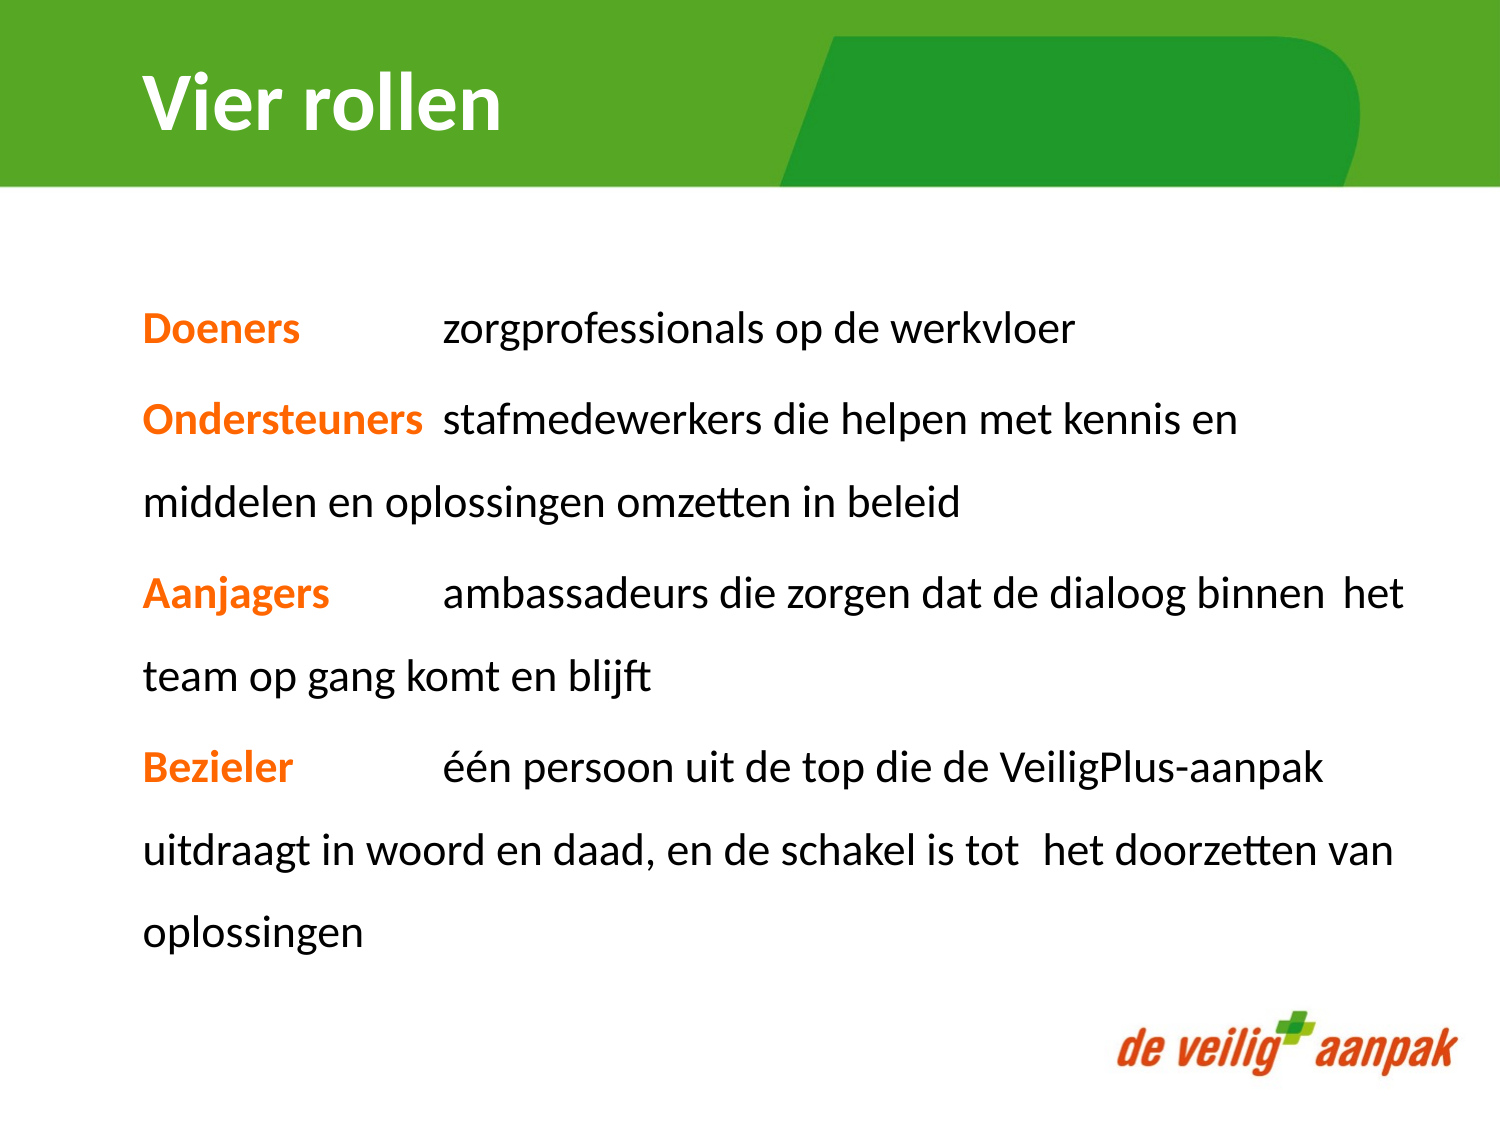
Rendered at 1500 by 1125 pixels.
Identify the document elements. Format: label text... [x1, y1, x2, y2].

list Doeners zorgprofessionals op de werkvloer Ondersteuners stafmedewerkers die helpen met kennis en middelen en oplossingen omzetten in beleid Aanjagers ambassadeurs die zorgen dat de dialoog binnen het team op gang komt en blijft Bezieler één persoon uit de top die de VeiligPlus-aanpak uitdraagt in woord en daad, en de schakel is tot het doorzetten van oplossingen [127, 262, 1425, 1005]
picture [0, 0, 1500, 1125]
title Vier rollen [127, 3, 1425, 192]
